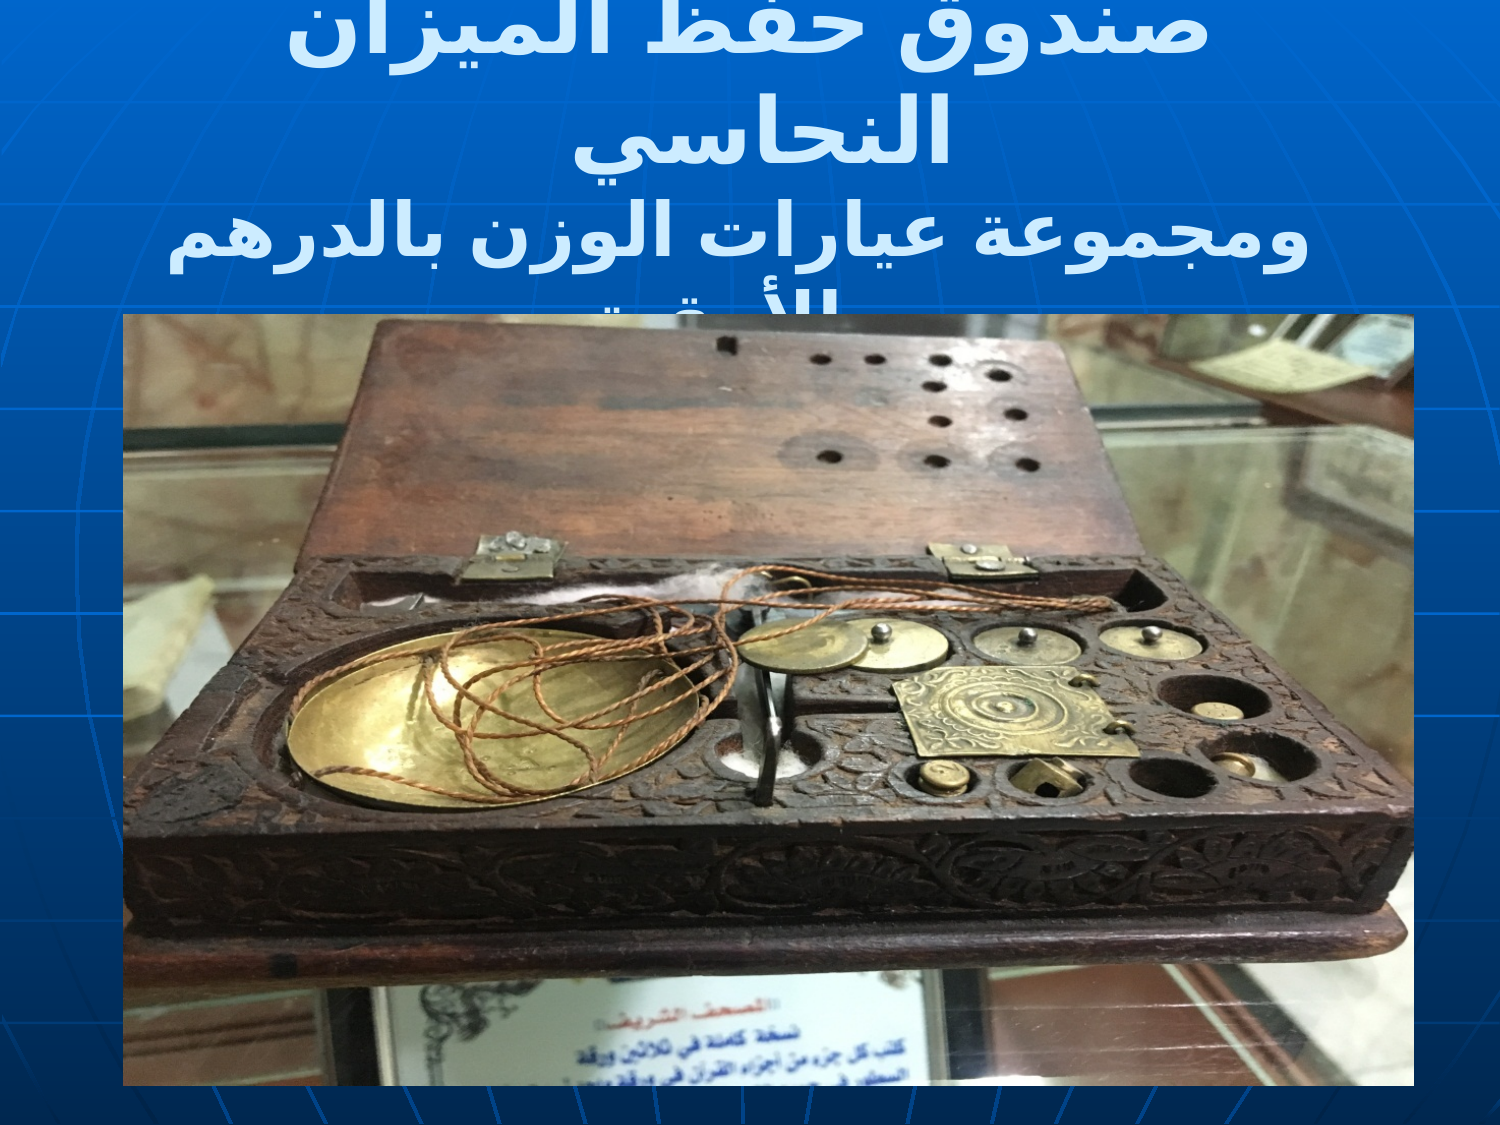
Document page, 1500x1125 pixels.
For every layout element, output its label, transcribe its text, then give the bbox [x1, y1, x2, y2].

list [123, 314, 1414, 1086]
title صندوق حفظ الميزان النحاسي ومجموعة عيارات الوزن بالدرهم والأوقية [75, 45, 1425, 279]
